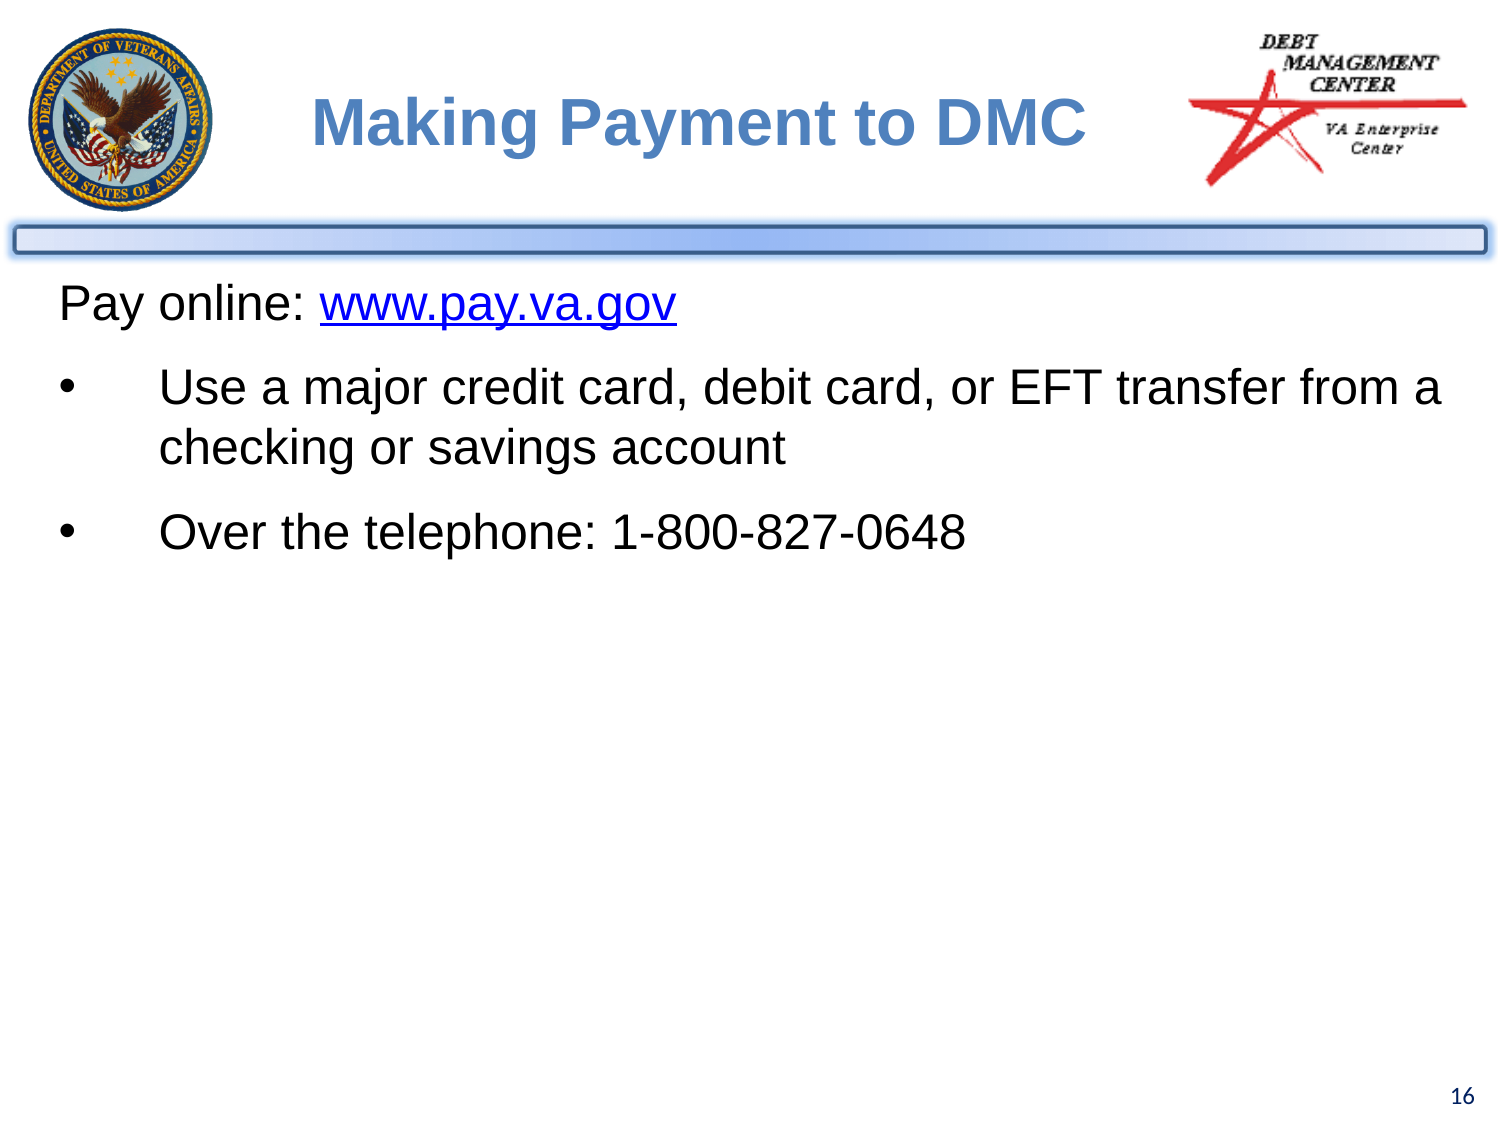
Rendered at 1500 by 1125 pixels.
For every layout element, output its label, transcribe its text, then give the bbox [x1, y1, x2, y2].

title Making Payment to DMC [225, 37, 1175, 200]
picture [1187, 24, 1475, 190]
text_box Pay online: www.pay.va.gov Use a major credit card, debit card, or EFT transfer from a checking or savings account Over the telephone: 1-800-827-0648 [43, 262, 1466, 951]
picture [24, 24, 213, 213]
